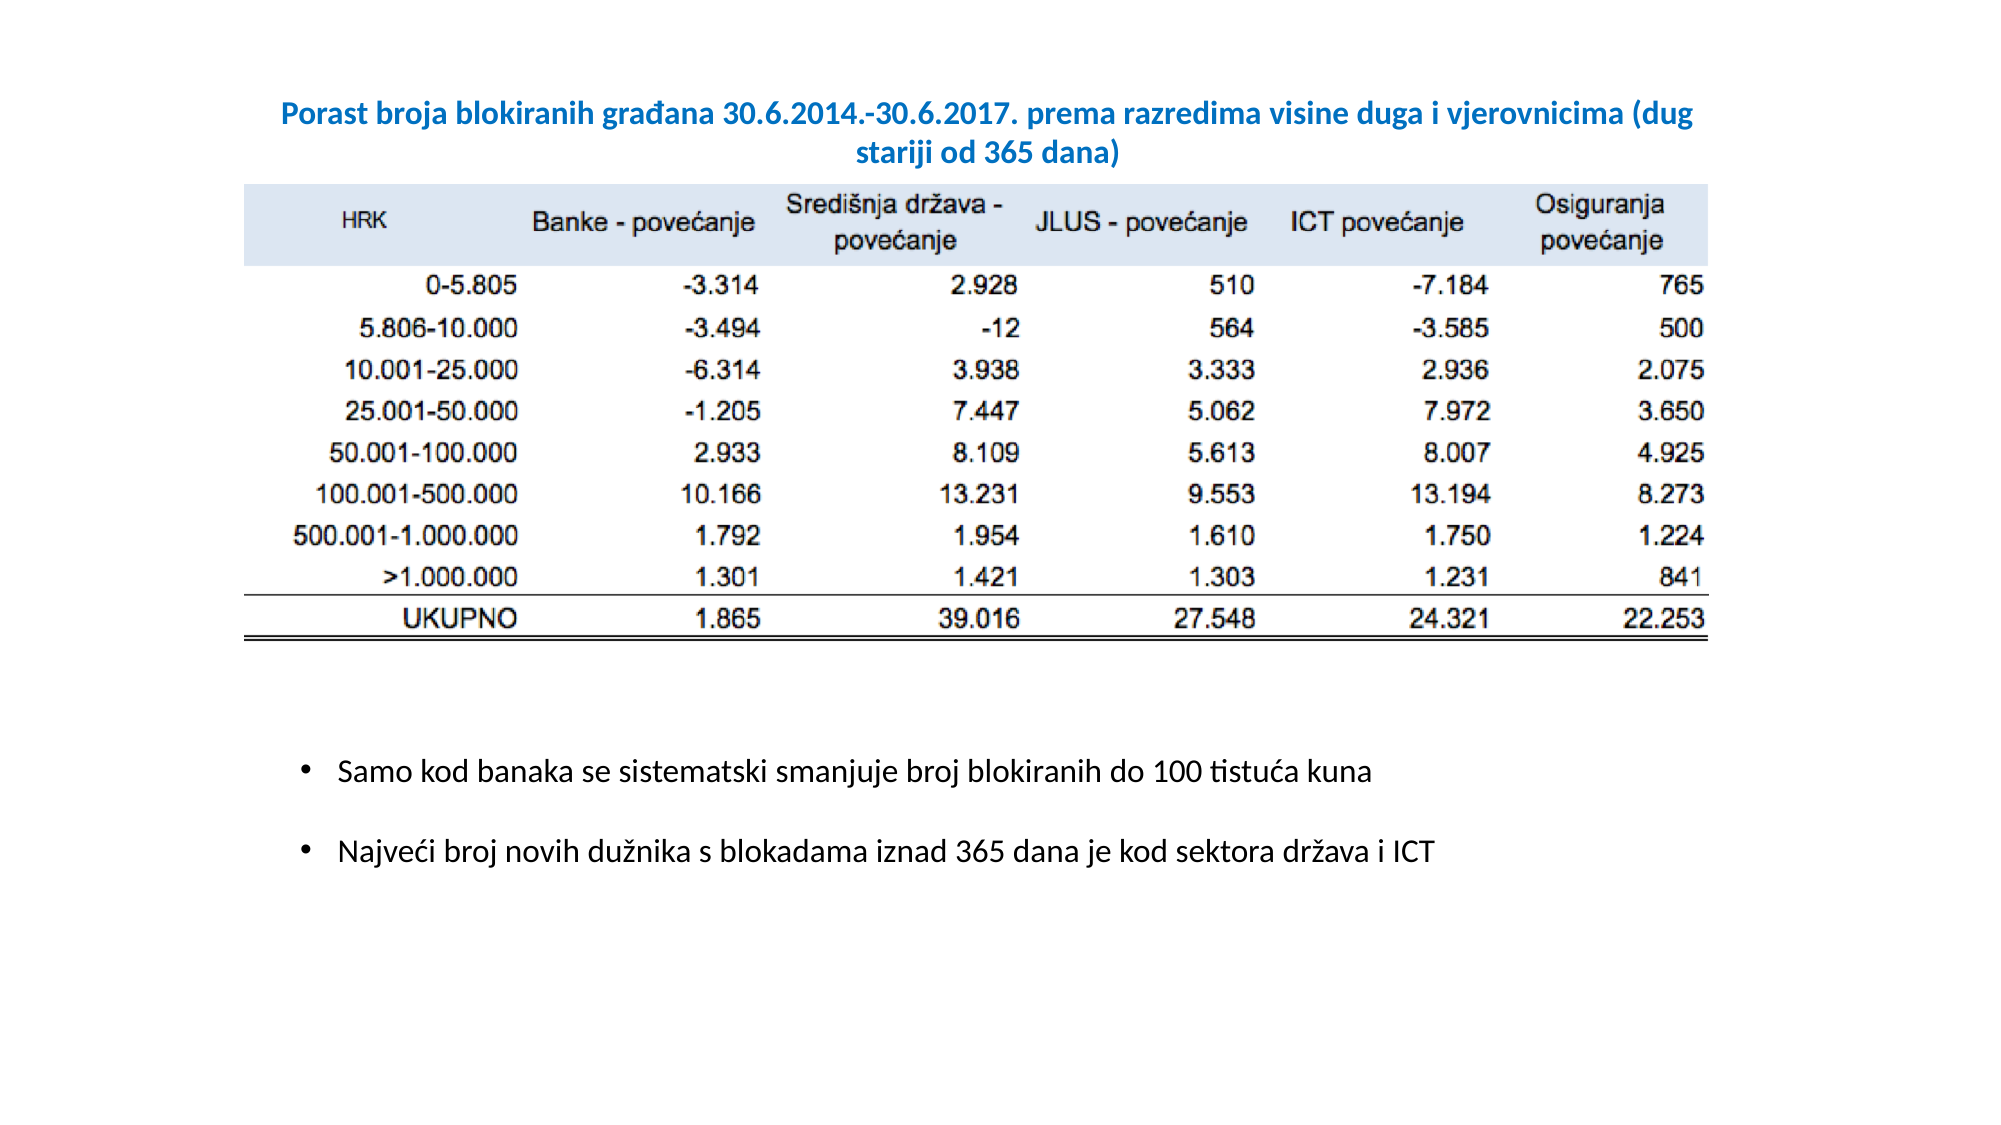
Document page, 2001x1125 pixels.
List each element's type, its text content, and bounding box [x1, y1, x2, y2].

text_box Samo kod banaka se sistematski smanjuje broj blokiranih do 100 tistuća kuna Najveći broj novih dužnika s blokadama iznad 365 dana je kod sektora država i ICT [285, 742, 1718, 877]
text_box Porast broja blokiranih građana 30.6.2014.-30.6.2017. prema razredima visine duga i vjerovnicima (dug stariji od 365 dana) [261, 83, 1716, 178]
picture [243, 184, 1709, 642]
